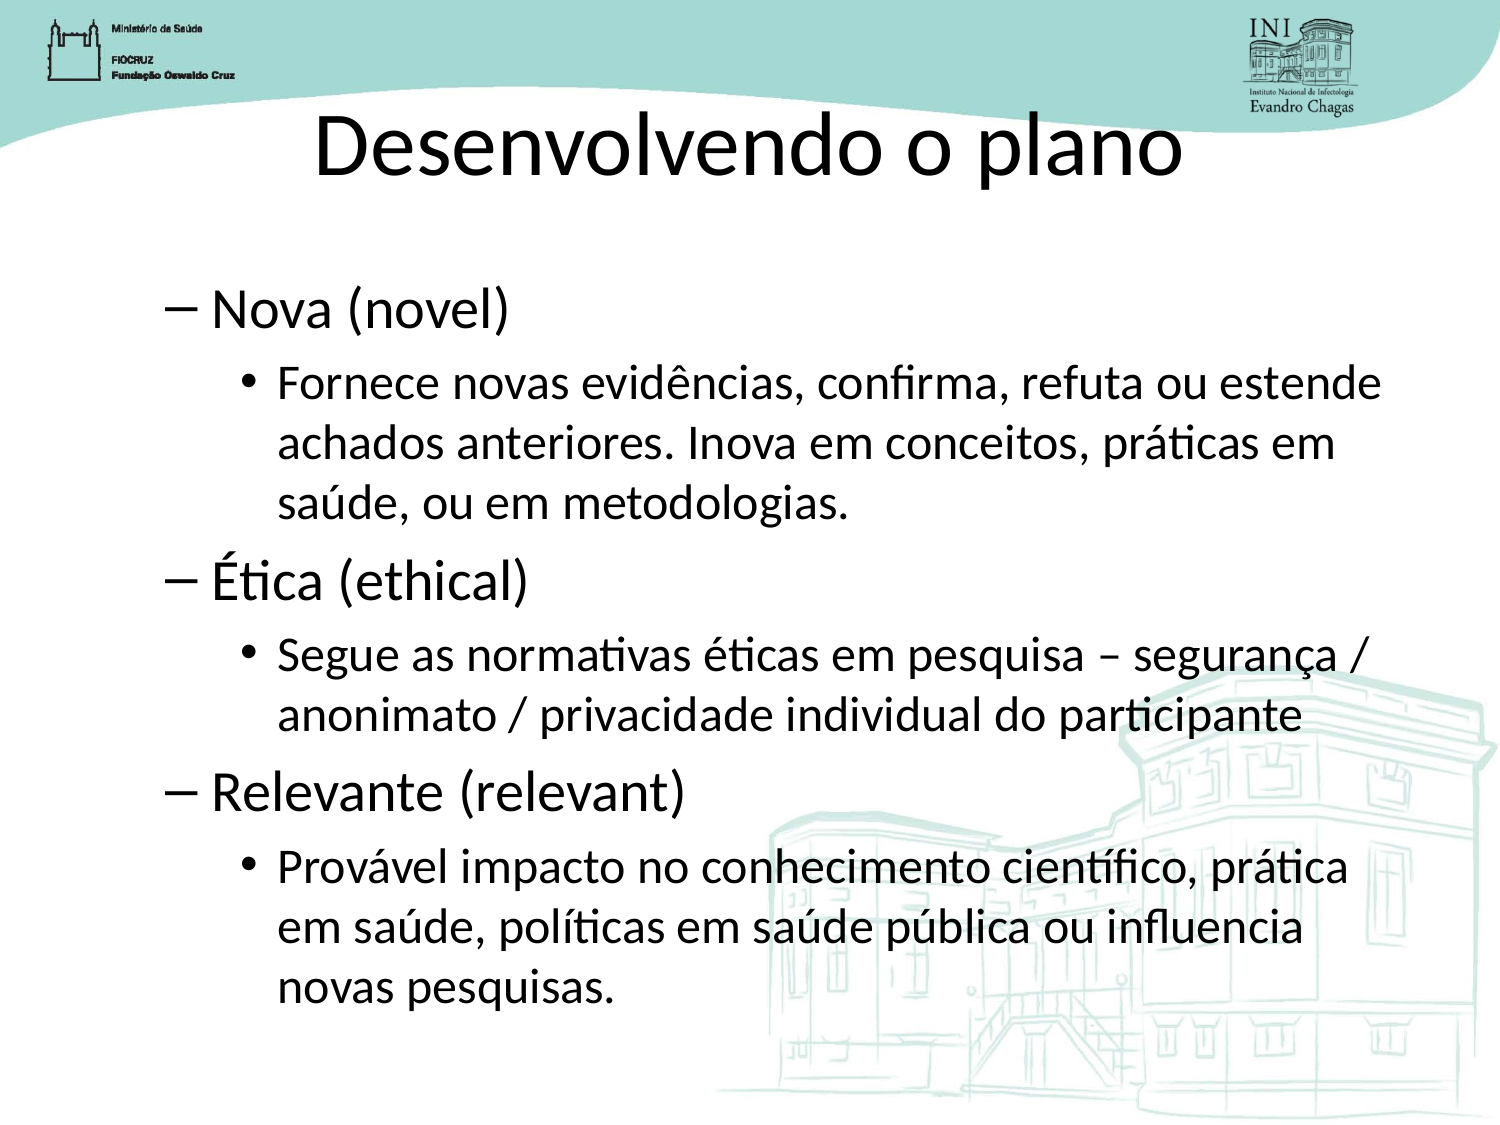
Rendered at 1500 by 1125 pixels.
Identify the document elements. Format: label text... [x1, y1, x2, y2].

list Nova (novel) Fornece novas evidências, confirma, refuta ou estende achados anteriores. Inova em conceitos, práticas em saúde, ou em metodologias. Ética (ethical) Segue as normativas éticas em pesquisa – segurança / anonimato / privacidade individual do participante Relevante (relevant) Provável impacto no conhecimento científico, prática em saúde, políticas em saúde pública ou influencia novas pesquisas. [75, 262, 1425, 1005]
picture [0, 0, 1500, 1125]
title Desenvolvendo o plano [75, 45, 1425, 233]
